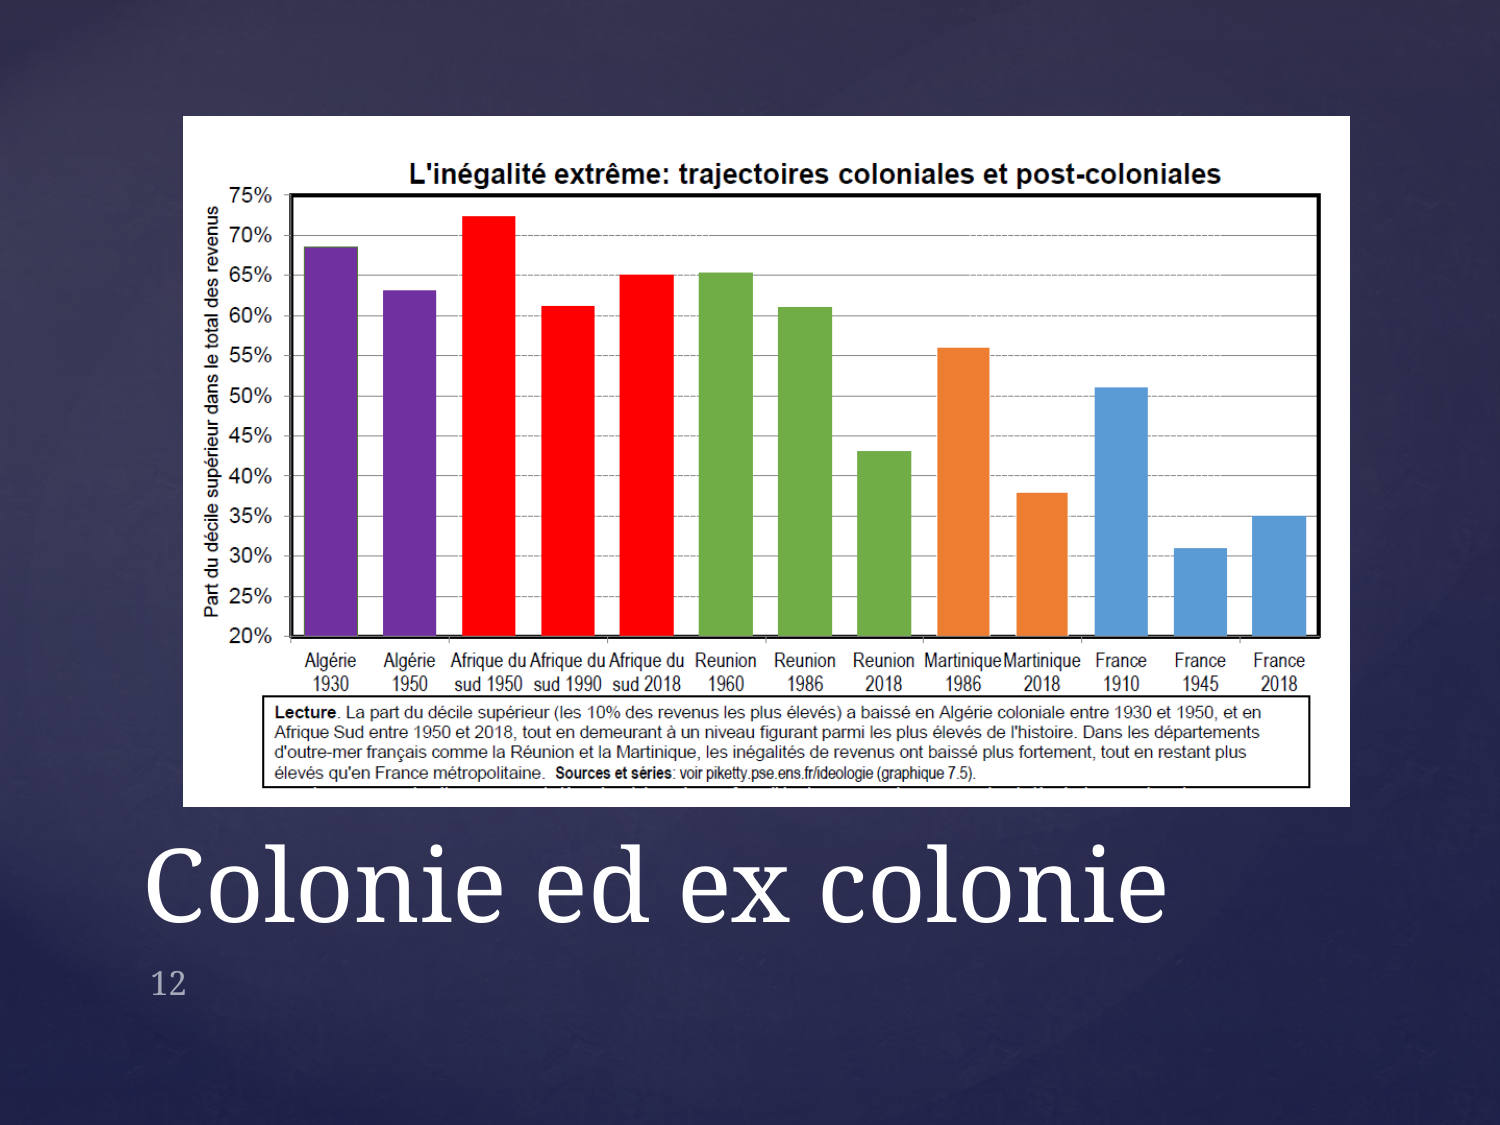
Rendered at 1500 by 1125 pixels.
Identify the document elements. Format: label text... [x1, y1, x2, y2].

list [182, 116, 1351, 808]
title Colonie ed ex colonie [127, 800, 1365, 950]
slide_number 12 [135, 958, 485, 1009]
